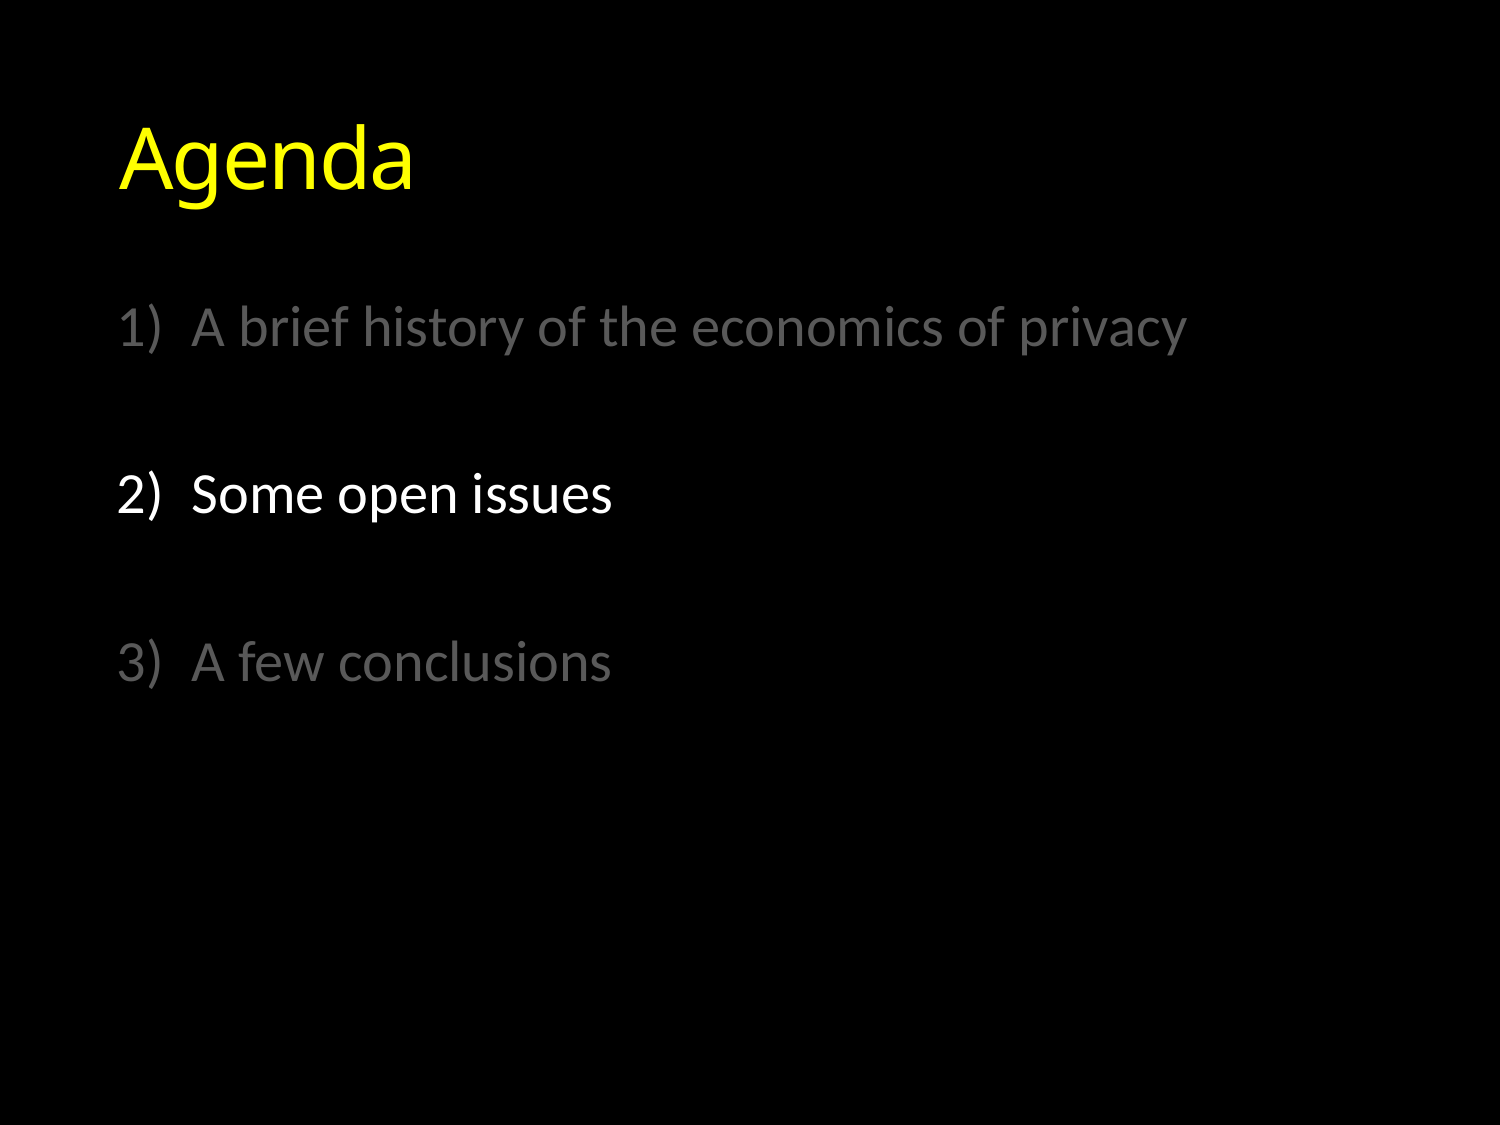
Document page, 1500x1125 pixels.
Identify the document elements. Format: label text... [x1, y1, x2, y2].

list A brief history of the economics of privacy Some open issues A few conclusions [101, 207, 1458, 989]
text_box Agenda [119, 108, 1470, 237]
